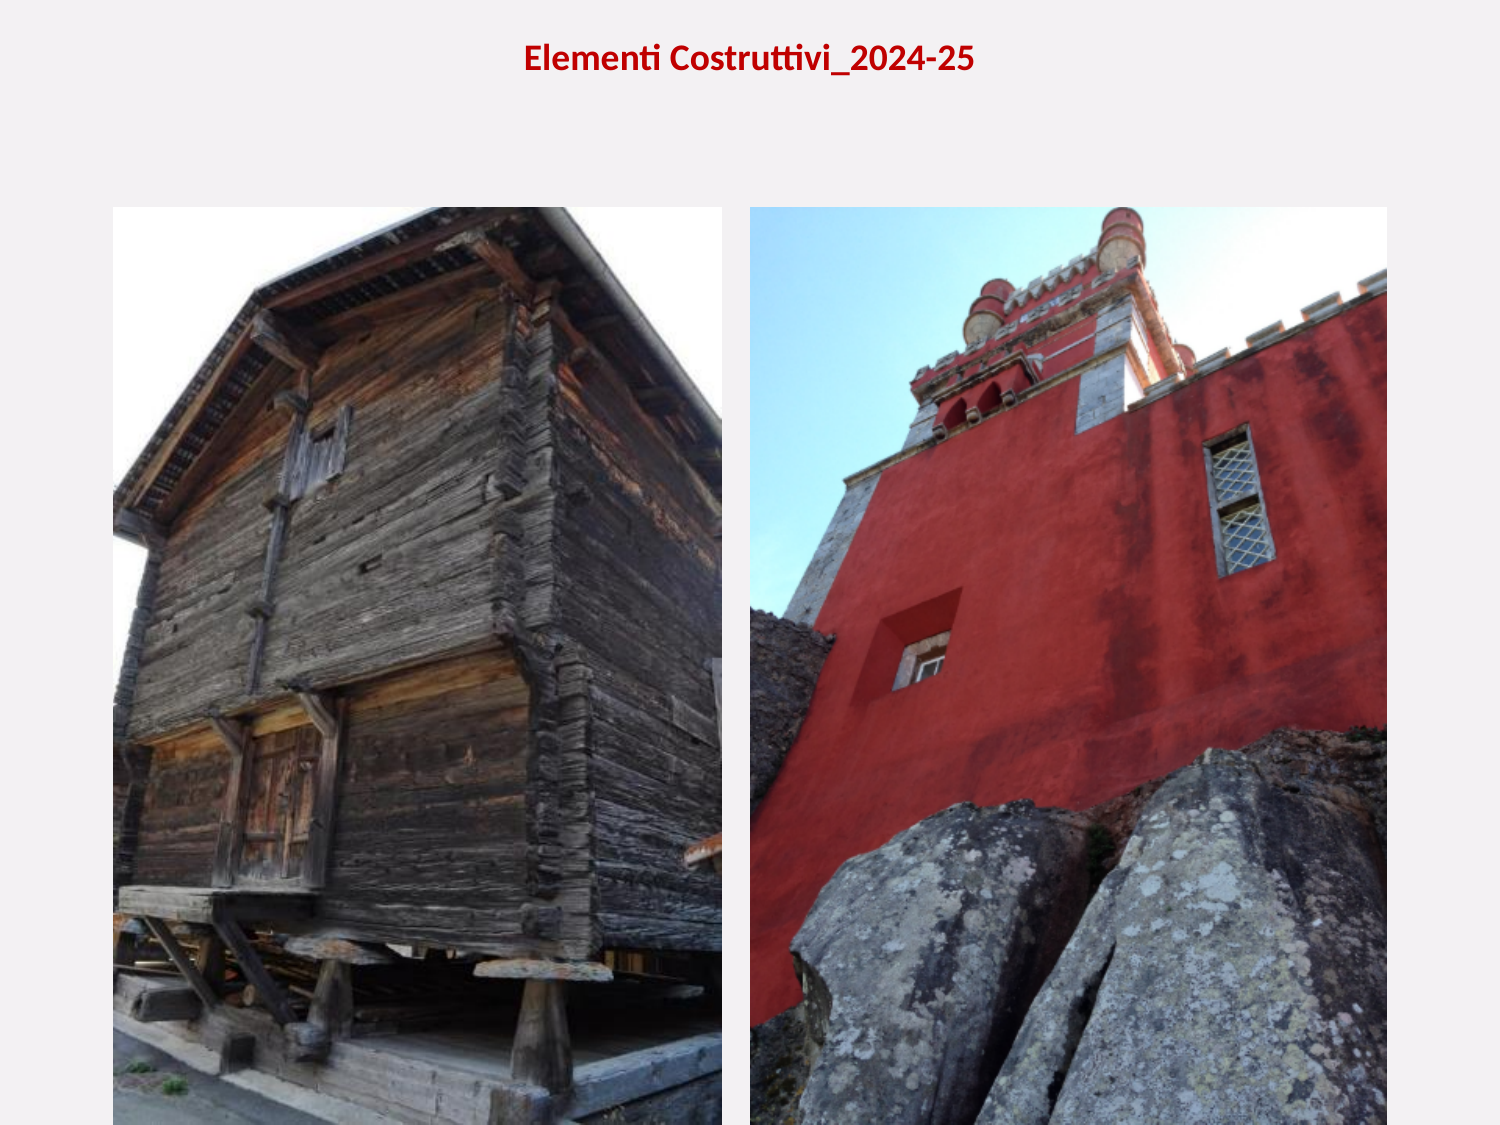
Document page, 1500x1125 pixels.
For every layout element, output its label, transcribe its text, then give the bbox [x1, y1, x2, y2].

text_box Elementi Costruttivi_2024-25 [103, 30, 1397, 99]
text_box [112, 207, 1388, 1125]
